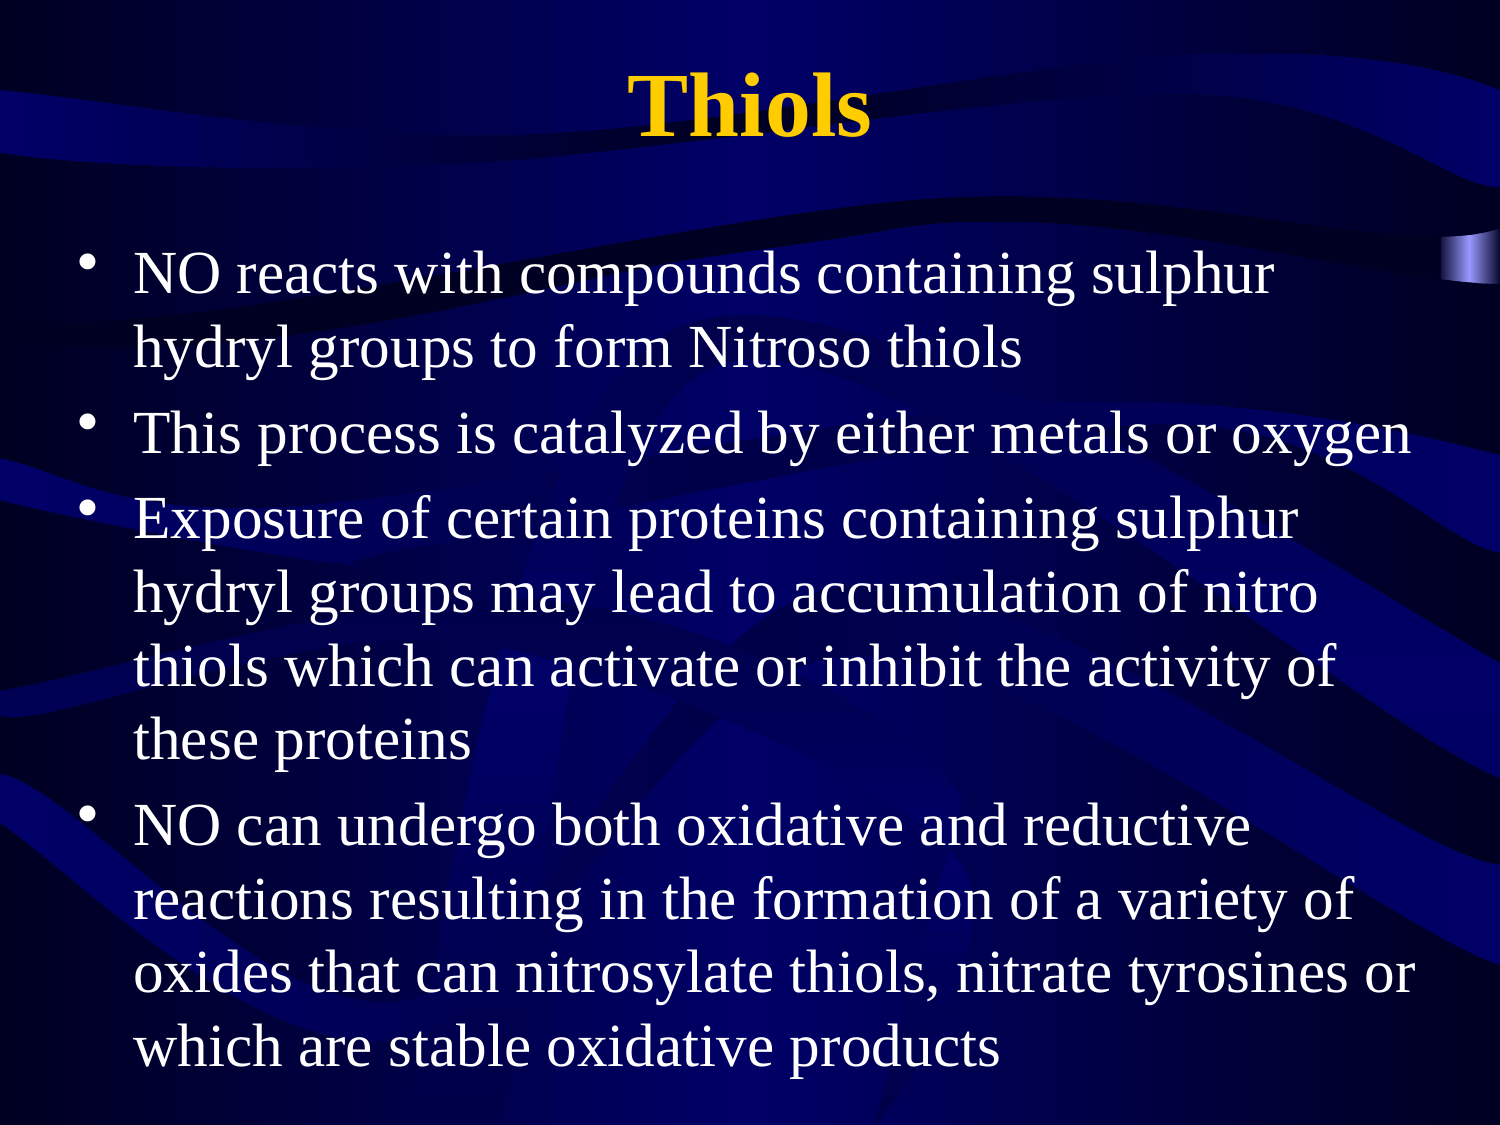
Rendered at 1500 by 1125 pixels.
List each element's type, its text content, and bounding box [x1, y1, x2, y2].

list NO reacts with compounds containing sulphur hydryl groups to form Nitroso thiols This process is catalyzed by either metals or oxygen Exposure of certain proteins containing sulphur hydryl groups may lead to accumulation of nitro thiols which can activate or inhibit the activity of these proteins NO can undergo both oxidative and reductive reactions resulting in the formation of a variety of oxides that can nitrosylate thiols, nitrate tyrosines or which are stable oxidative products [62, 224, 1463, 1088]
title Thiols [75, 24, 1425, 175]
